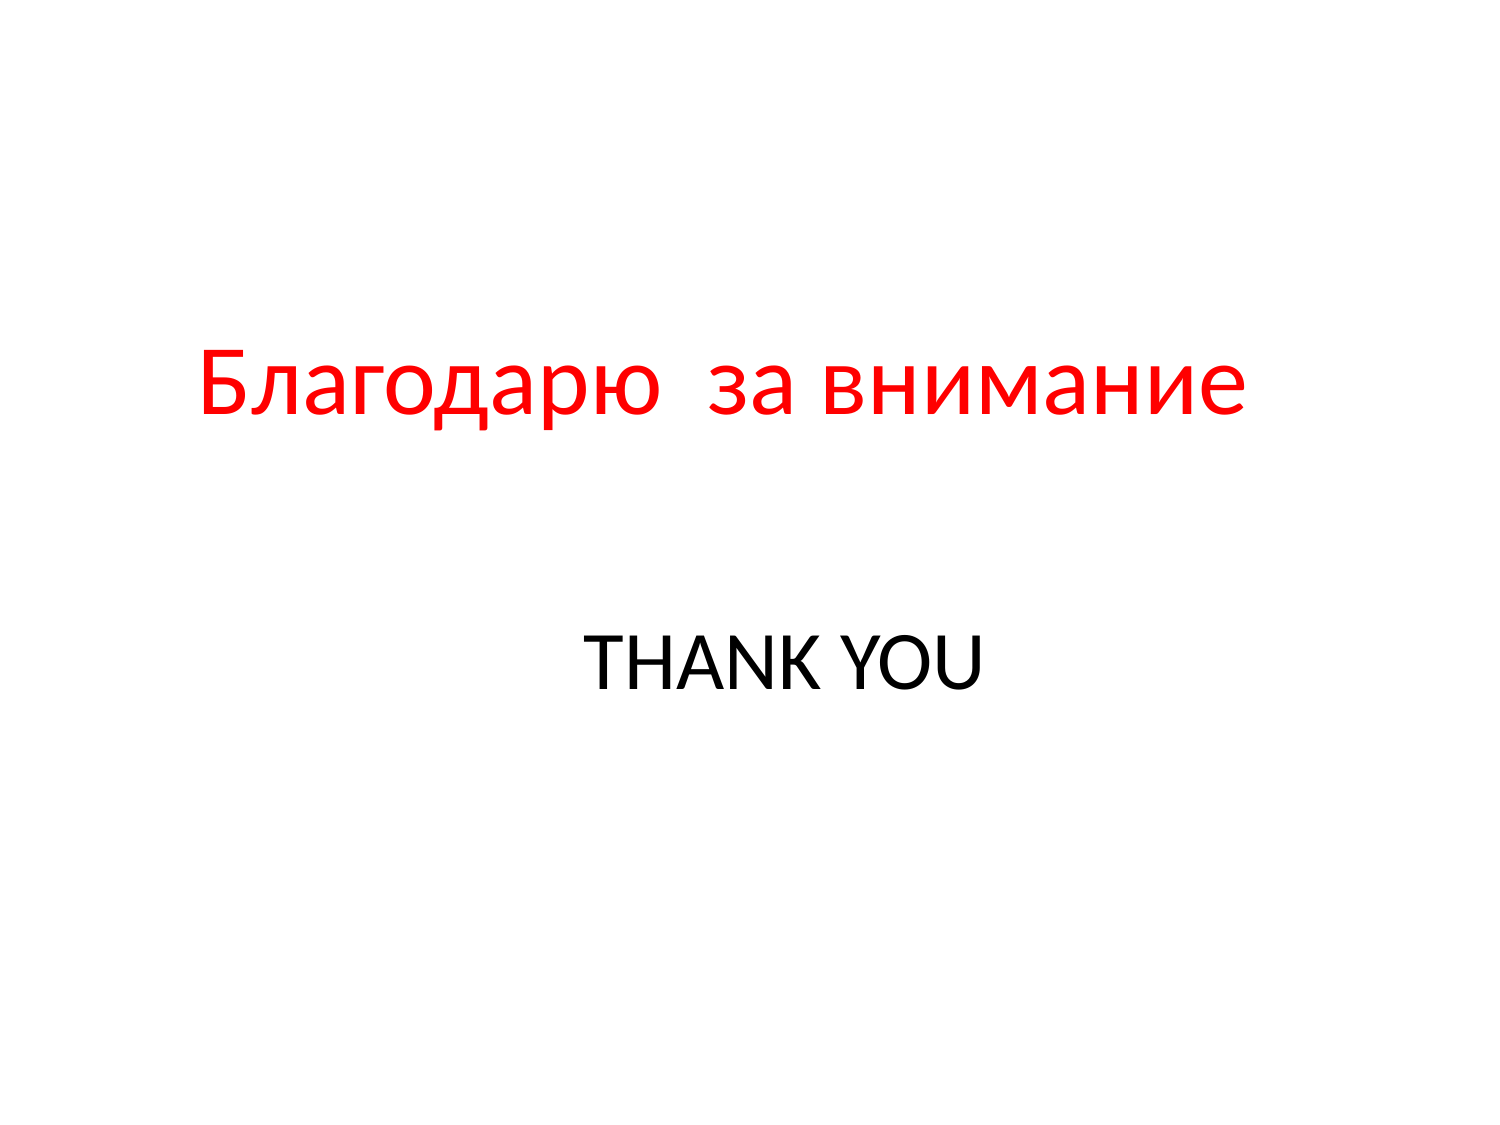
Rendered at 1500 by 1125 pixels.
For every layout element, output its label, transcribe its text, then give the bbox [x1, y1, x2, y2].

text_box Благодарю за внимание THANK YOU [183, 289, 1388, 714]
